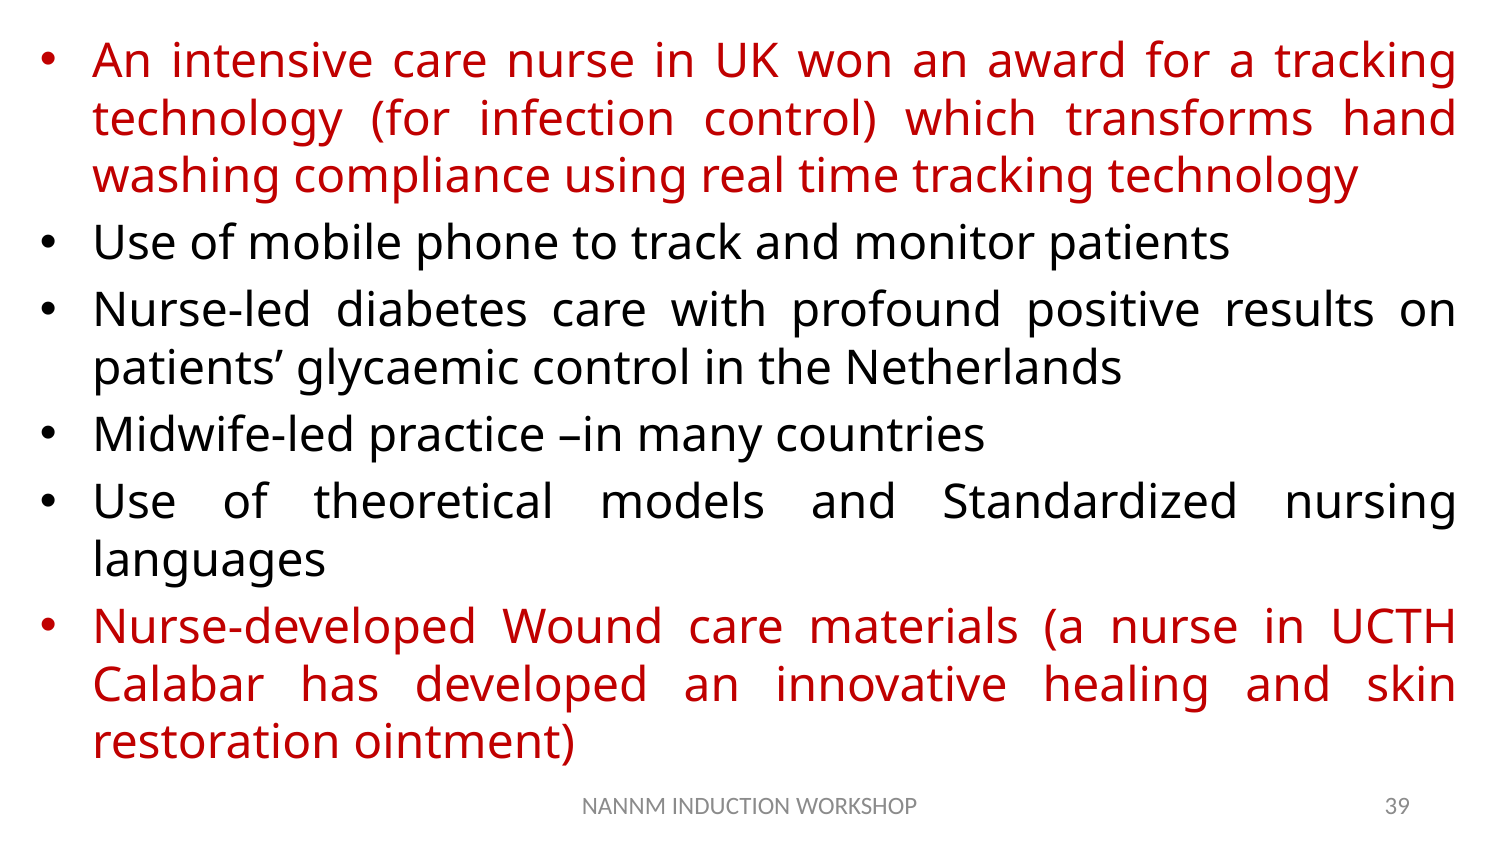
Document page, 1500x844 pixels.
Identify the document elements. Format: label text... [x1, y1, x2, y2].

slide_number 39 [1074, 782, 1425, 827]
list An intensive care nurse in UK won an award for a tracking technology (for infection control) which transforms hand washing compliance using real time tracking technology Use of mobile phone to track and monitor patients Nurse-led diabetes care with profound positive results on patients’ glycaemic control in the Netherlands Midwife-led practice –in many countries Use of theoretical models and Standardized nursing languages Nurse-developed Wound care materials (a nurse in UCTH Calabar has developed an innovative healing and skin restoration ointment) [24, 21, 1475, 785]
footer NANNM INDUCTION WORKSHOP [512, 782, 988, 827]
